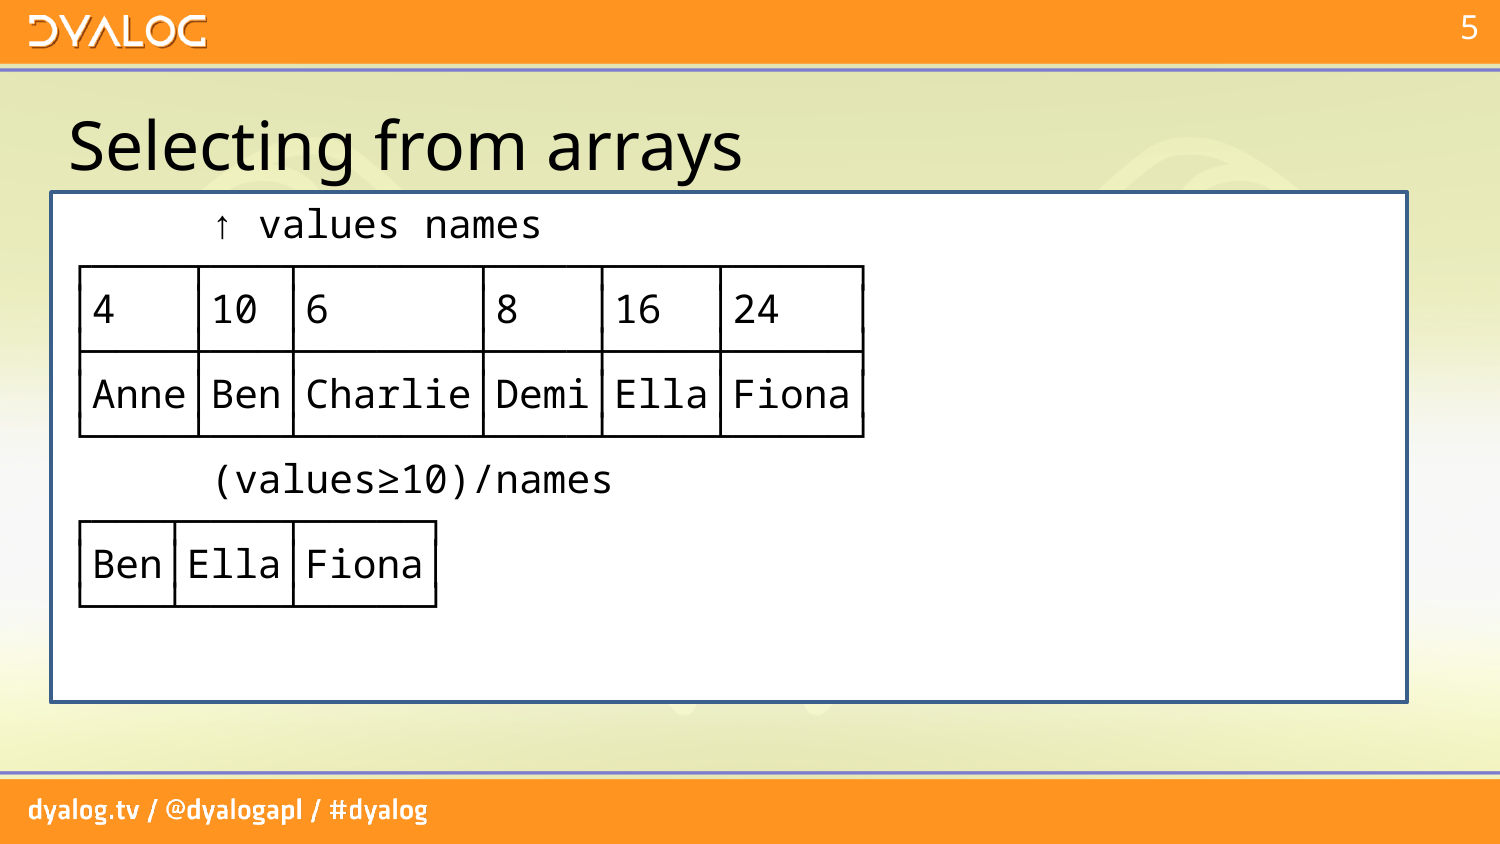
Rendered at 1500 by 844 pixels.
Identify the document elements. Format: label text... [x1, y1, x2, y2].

title Selecting from arrays [53, 94, 1425, 192]
text_box [49, 190, 1409, 704]
list ↑ values names ┌────┬───┬───────┬────┬────┬─────┐ │4 │10 │6 │8 │16 │24 │ ├────┼───┼───────┼────┼────┼─────┤ │Anne│Ben│Charlie│Demi│Ella│Fiona│ └────┴───┴───────┴────┴────┴─────┘ (values≥10)/names ┌───┬────┬─────┐ │Ben│Ella│Fiona│ └───┴────┴─────┘ [53, 196, 1425, 754]
picture [0, 0, 1500, 844]
